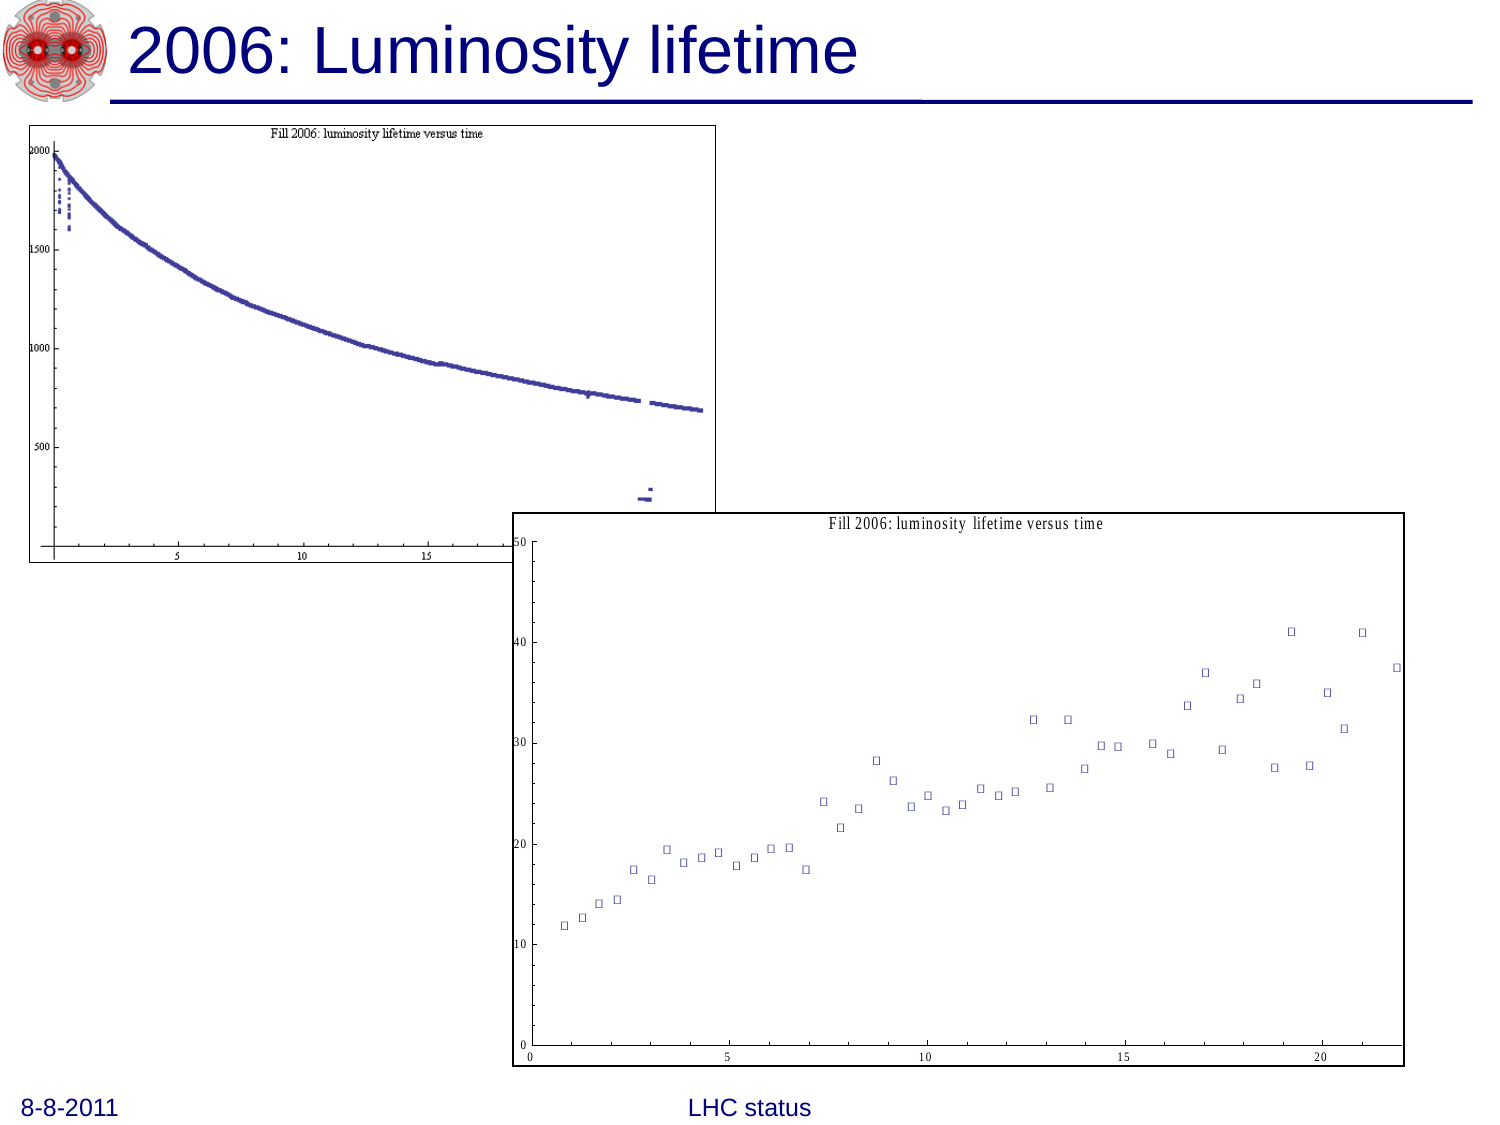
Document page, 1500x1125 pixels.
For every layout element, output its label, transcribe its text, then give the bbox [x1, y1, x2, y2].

picture [29, 125, 1404, 1066]
title 2006: Luminosity lifetime [111, 3, 1463, 91]
footer LHC status [512, 1087, 988, 1125]
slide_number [5, 1085, 356, 1125]
picture [0, 0, 108, 103]
